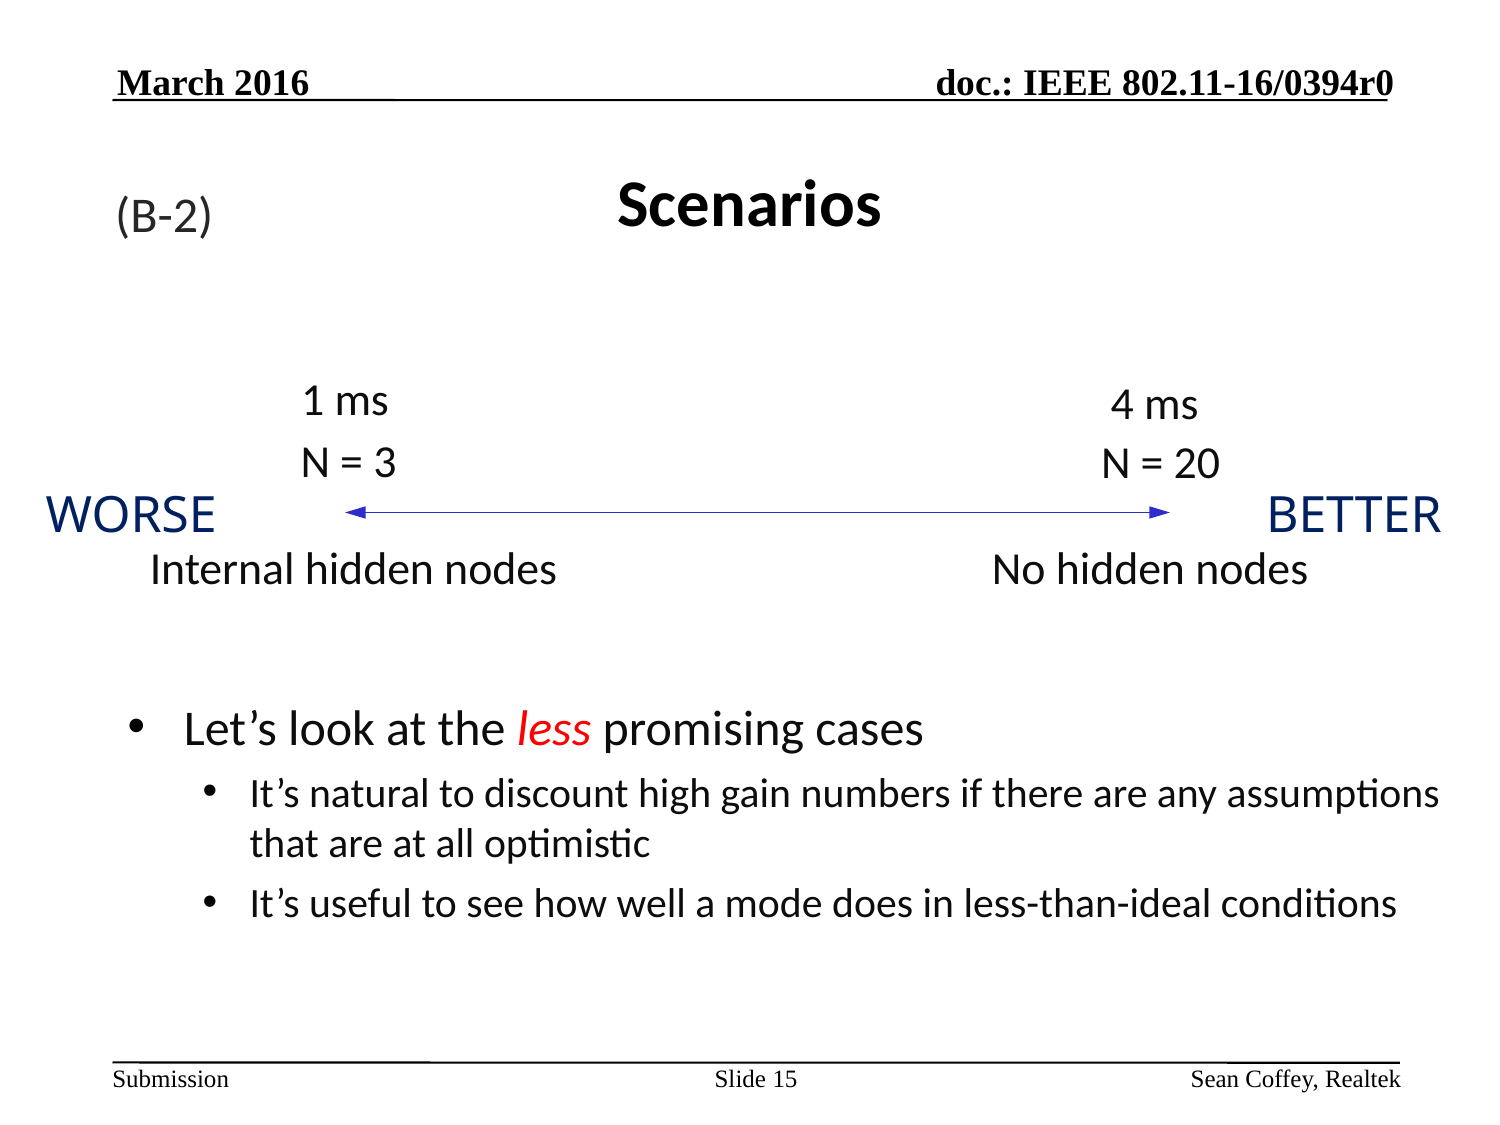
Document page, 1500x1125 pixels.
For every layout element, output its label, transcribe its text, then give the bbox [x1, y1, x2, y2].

list Let’s look at the less promising cases It’s natural to discount high gain numbers if there are any assumptions that are at all optimistic It’s useful to see how well a mode does in less-than-ideal conditions [112, 324, 1484, 1001]
text_box WORSE [30, 474, 127, 550]
footer Sean Coffey, Realtek [902, 1061, 1402, 1093]
text_box BETTER [1329, 474, 1457, 550]
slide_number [116, 58, 542, 104]
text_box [974, 362, 1326, 602]
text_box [132, 362, 576, 602]
title Scenarios [112, 112, 1388, 288]
slide_number Slide 15 [712, 1061, 800, 1123]
text_box (B-2) [100, 174, 229, 250]
